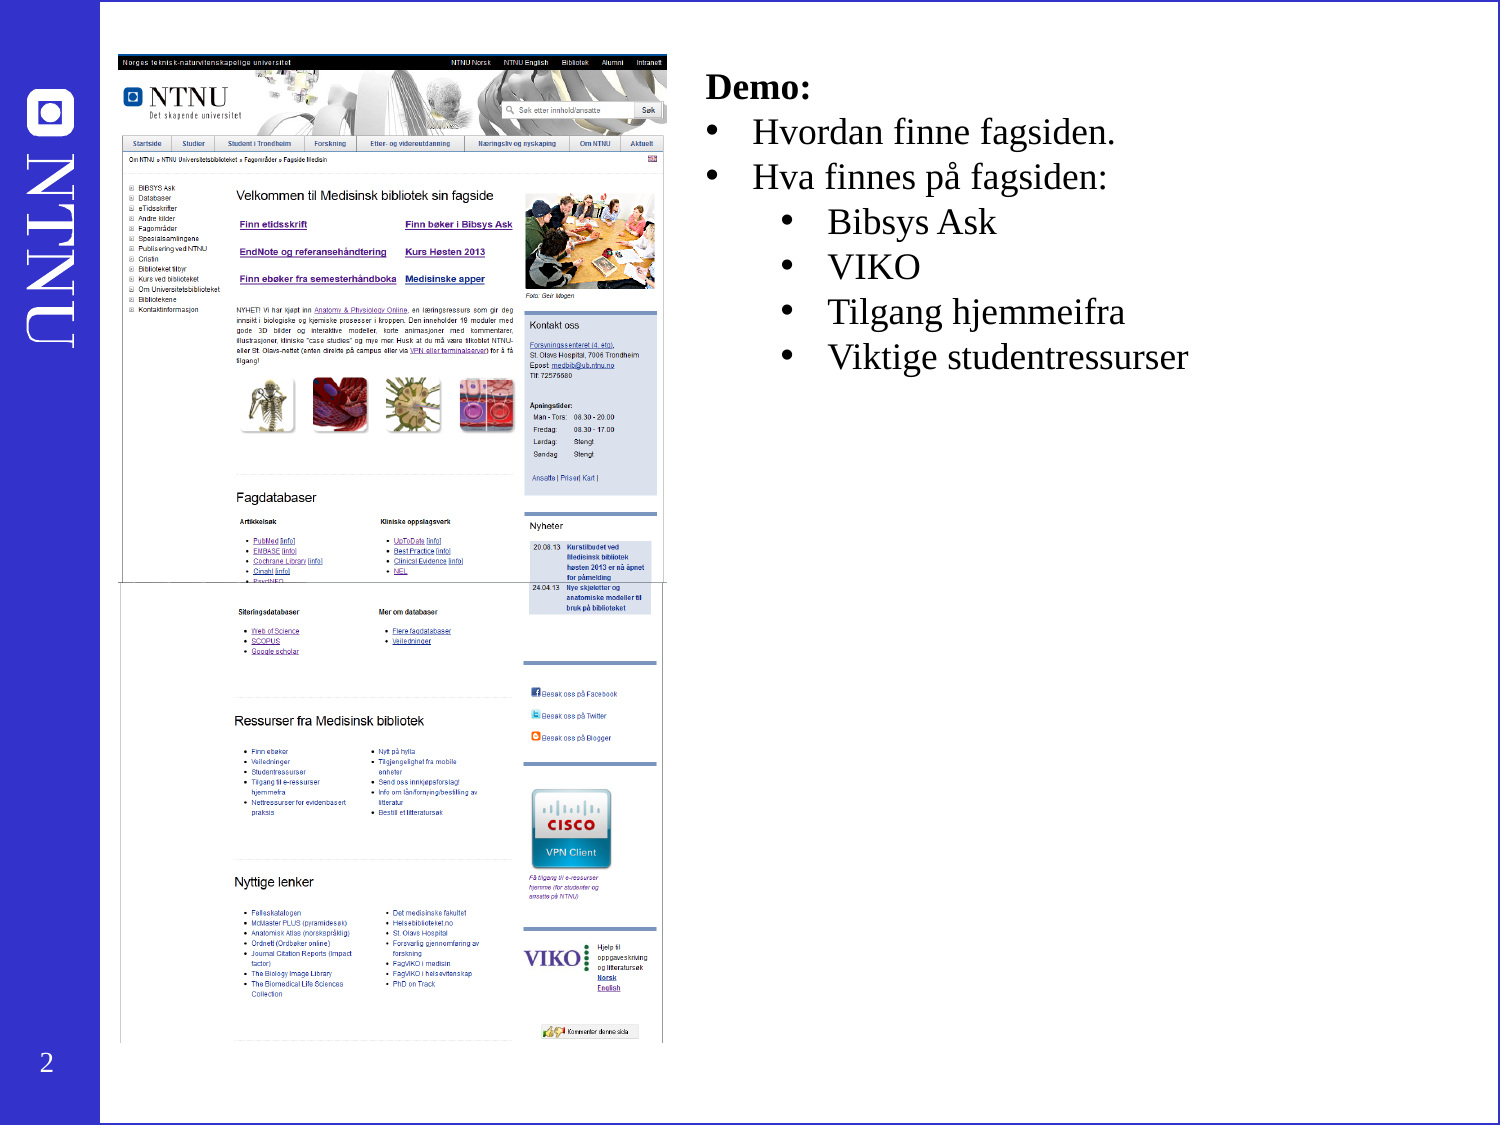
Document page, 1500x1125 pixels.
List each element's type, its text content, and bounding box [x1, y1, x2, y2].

picture [118, 54, 668, 1044]
text_box Demo: Hvordan finne fagsiden. Hva finnes på fagsiden: Bibsys Ask VIKO Tilgang hjemmeifra Viktige studentressurser [690, 54, 1483, 385]
